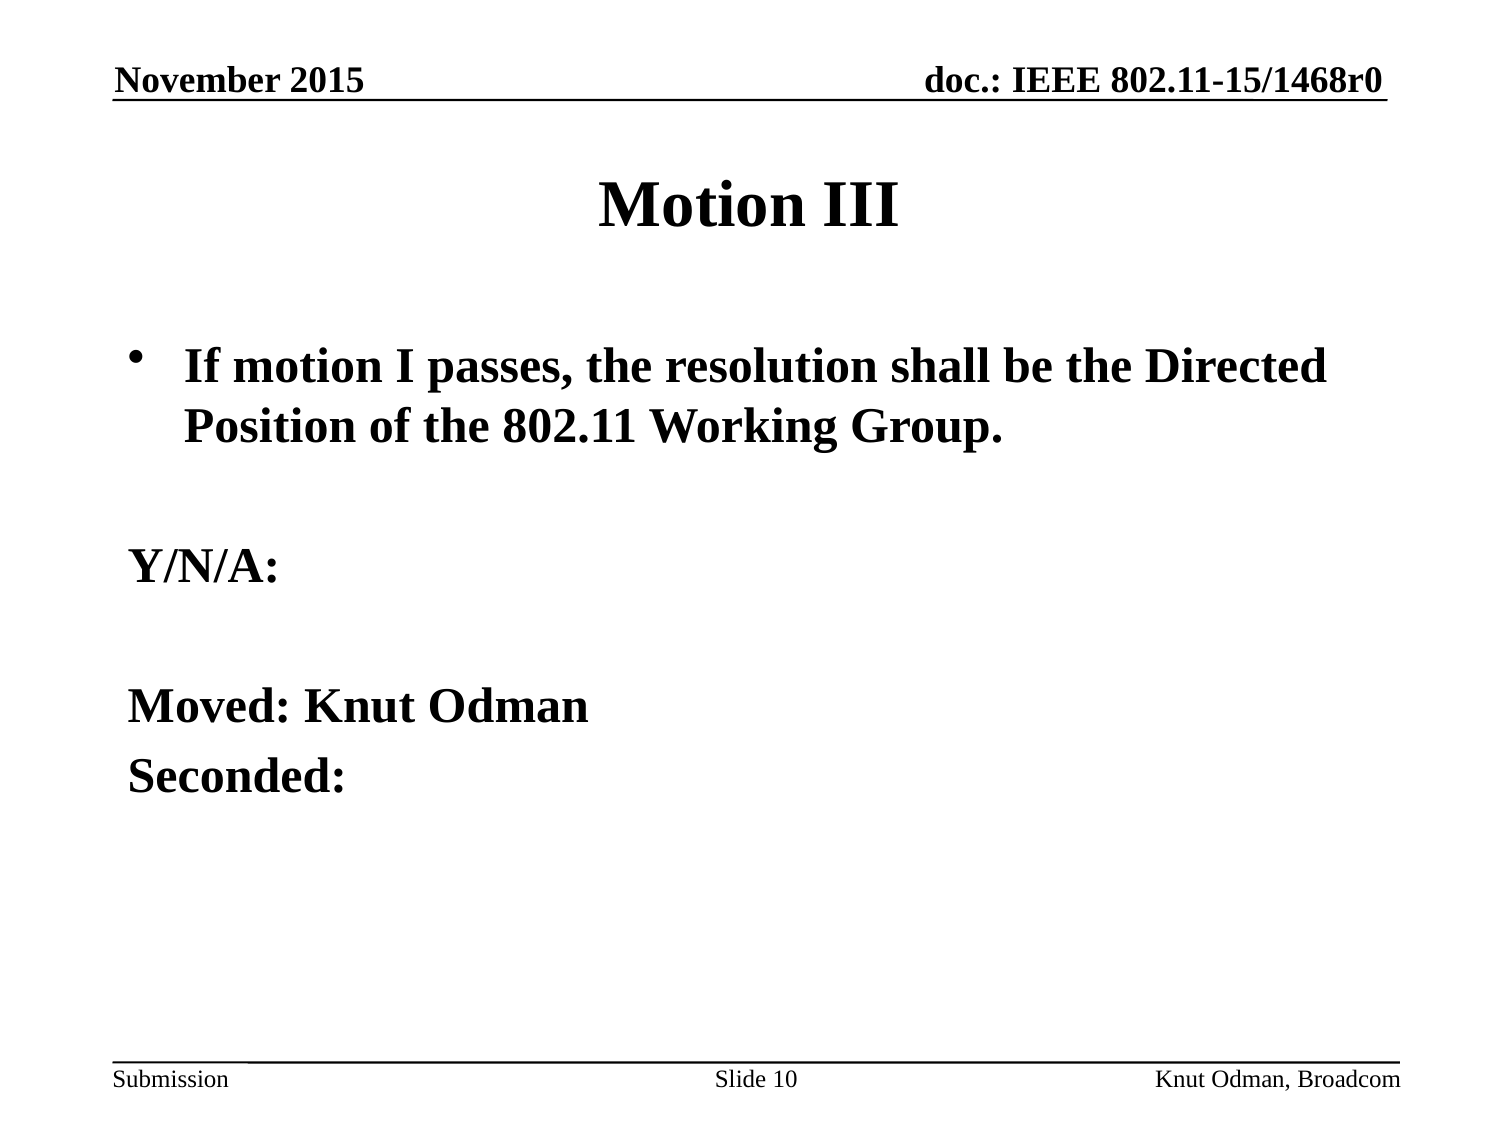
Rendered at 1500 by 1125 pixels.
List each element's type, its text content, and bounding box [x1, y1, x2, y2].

footer Knut Odman, Broadcom [1152, 1061, 1402, 1093]
slide_number Slide 10 [712, 1061, 800, 1093]
list If motion I passes, the resolution shall be the Directed Position of the 802.11 Working Group. Y/N/A: Moved: Knut Odman Seconded: [112, 324, 1388, 1000]
title Motion III [112, 112, 1388, 288]
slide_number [114, 54, 374, 101]
